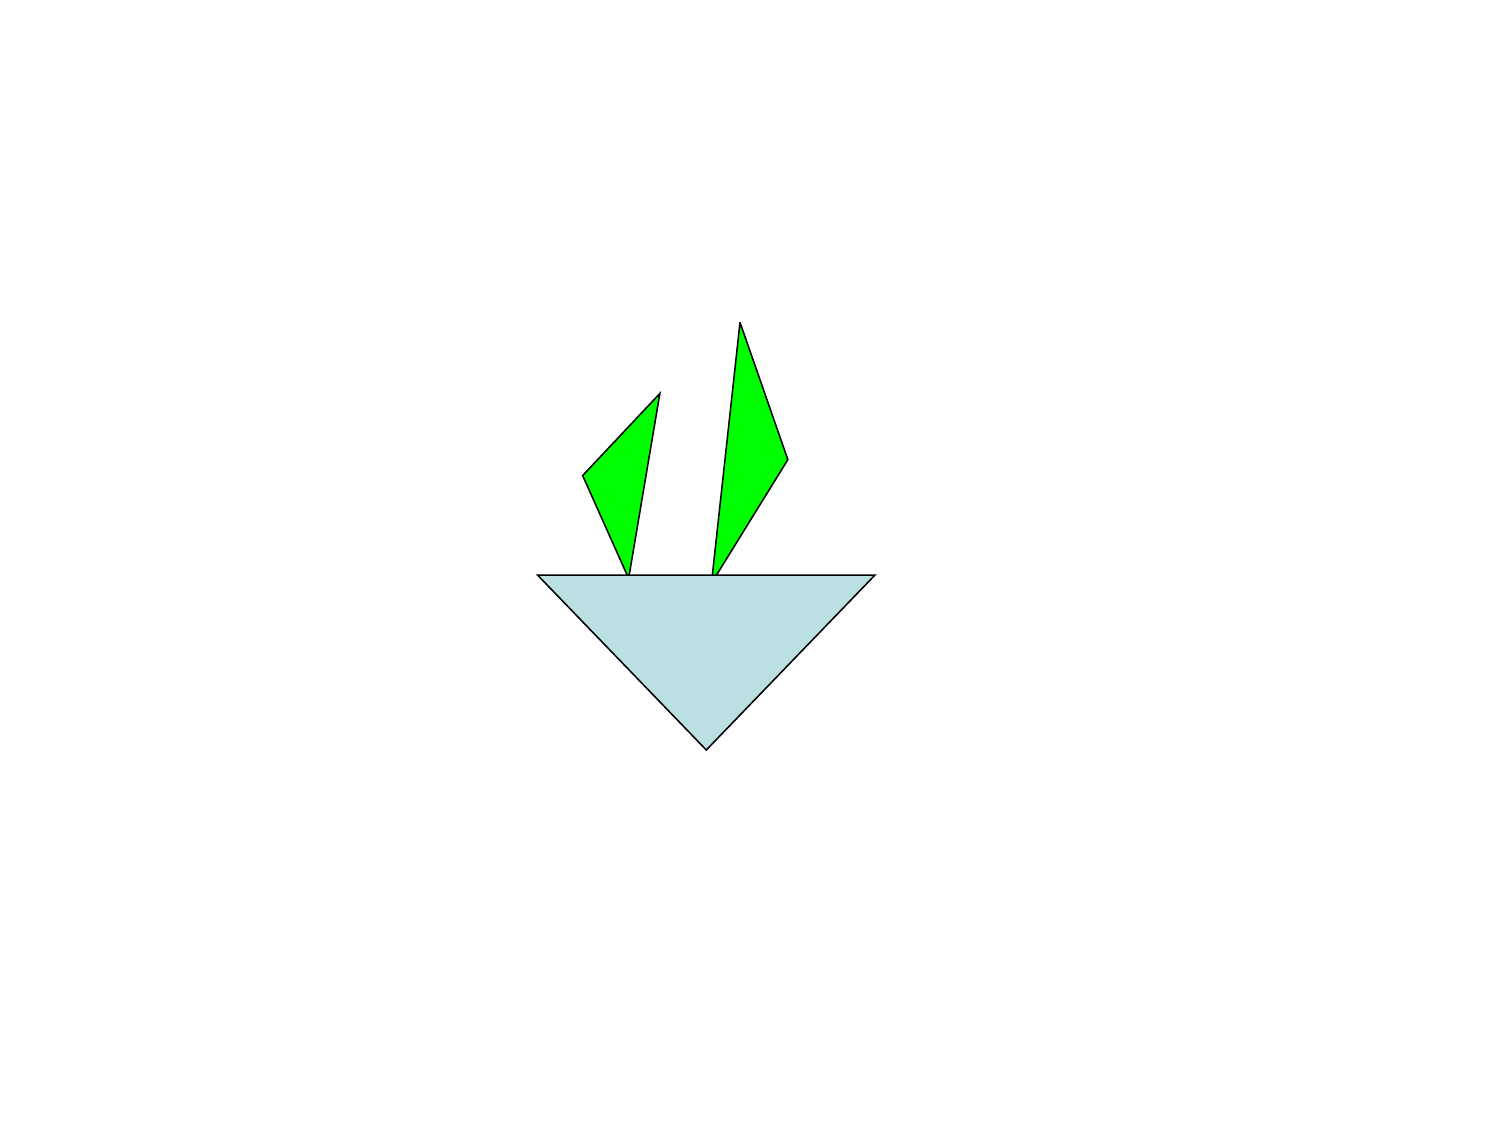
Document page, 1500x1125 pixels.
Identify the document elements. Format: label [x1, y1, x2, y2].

text_box [582, 393, 660, 575]
text_box [712, 322, 788, 575]
text_box [537, 575, 876, 751]
